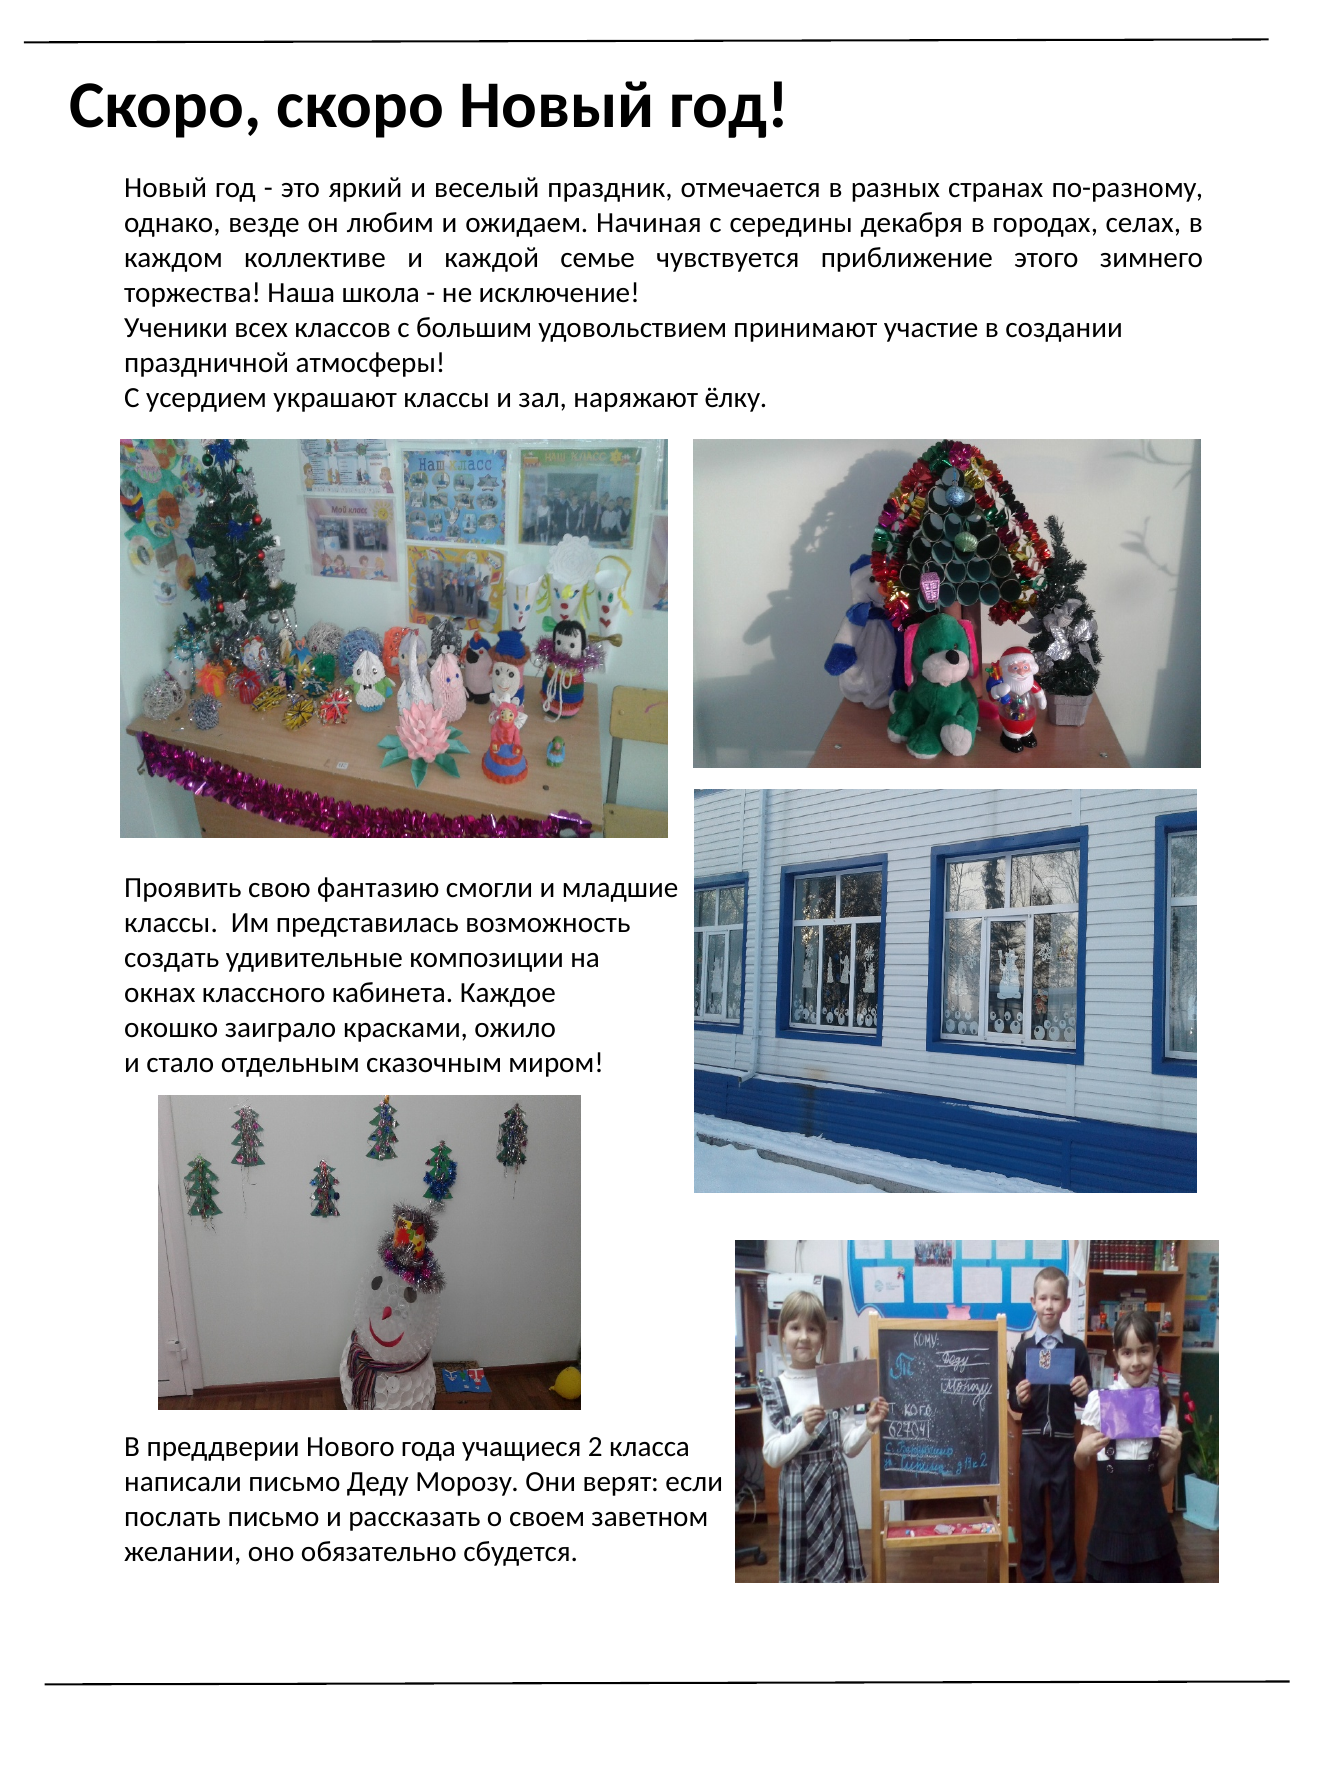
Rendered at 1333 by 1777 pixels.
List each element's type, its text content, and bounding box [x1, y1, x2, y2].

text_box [44, 1681, 1290, 1685]
picture [693, 439, 1201, 768]
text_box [23, 39, 1269, 43]
picture [735, 1240, 1219, 1583]
picture [158, 1095, 581, 1410]
text_box Новый год - это яркий и веселый праздник, отмечается в разных странах по-разному, однако, везде он любим и ожидаем. Начиная с середины декабря в городах, селах, в каждом коллективе и каждой семье чувствуется приближение этого зимнего торжества! Наша школа - не исключение! Ученики всех классов с большим удовольствием принимают участие в создании праздничной атмосферы! С усердием украшают классы и зал, наряжают ёлку. Проявить свою фантазию смогли и младшие классы. Им представилась возможность создать удивительные композиции на окнах классного кабинета. Каждое окошко заиграло красками, ожило и стало отдельным сказочным миром! В преддверии Нового года учащиеся 2 класса написали письмо Деду Морозу. Они верят: если послать письмо и рассказать о своем заветном желании, оно обязательно сбудется. [109, 161, 1219, 1645]
picture [120, 439, 668, 838]
picture [694, 789, 1197, 1193]
text_box Скоро, скоро Новый год! [54, 53, 1332, 229]
